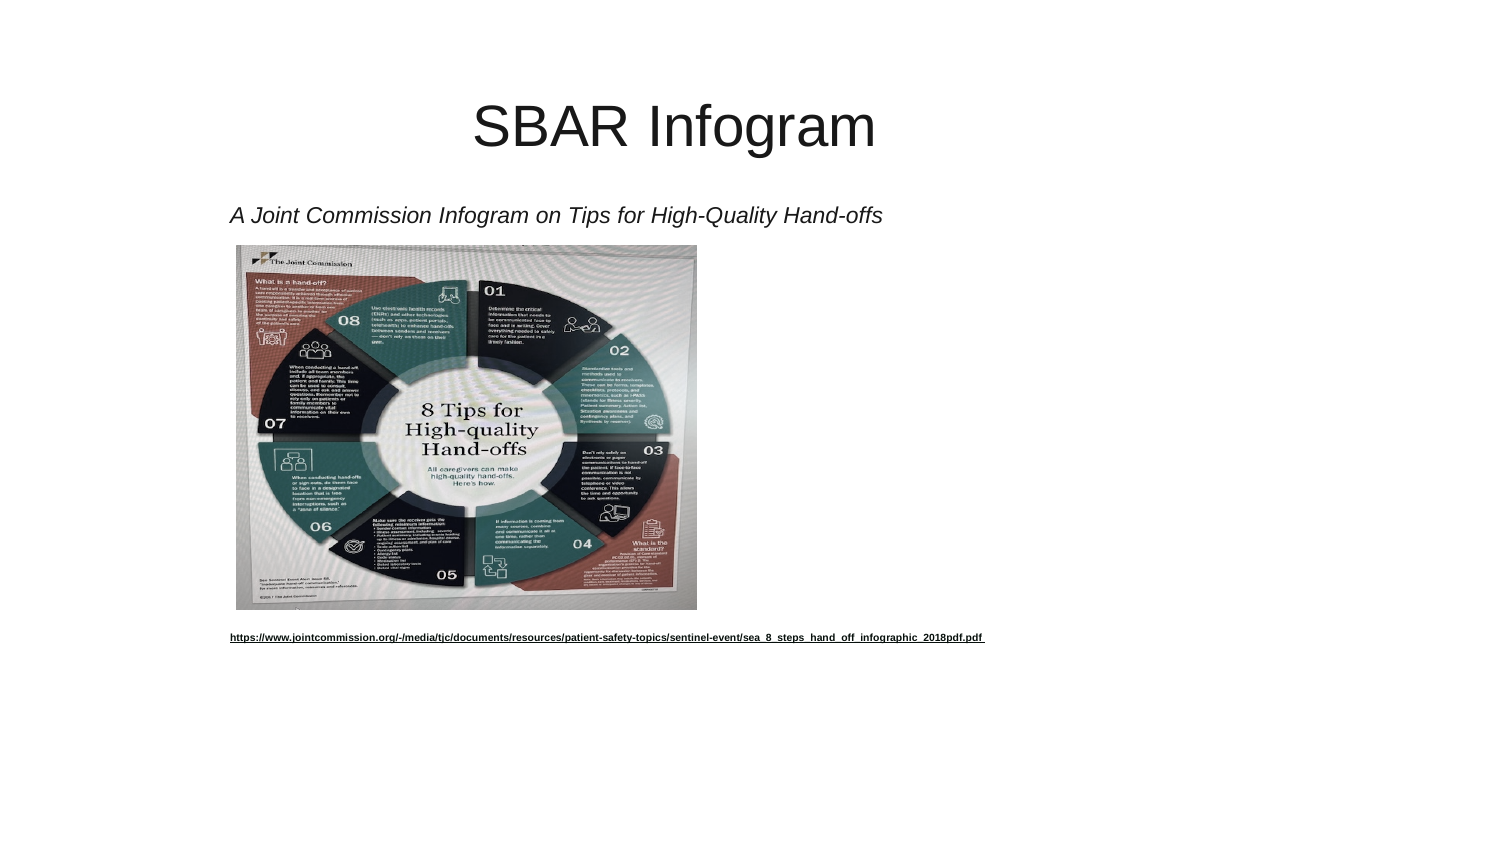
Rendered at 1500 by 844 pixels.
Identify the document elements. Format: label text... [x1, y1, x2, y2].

picture [236, 245, 697, 610]
list A Joint Commission Infogram on Tips for High-Quality Hand-offs https://www.jointcommission.org/-/media/tjc/documents/resources/patient-safety-topics/sentinel-event/sea_8_steps_hand_off_infographic_2018pdf.pdf [196, 181, 1053, 705]
title SBAR Infogram [155, 72, 1196, 167]
